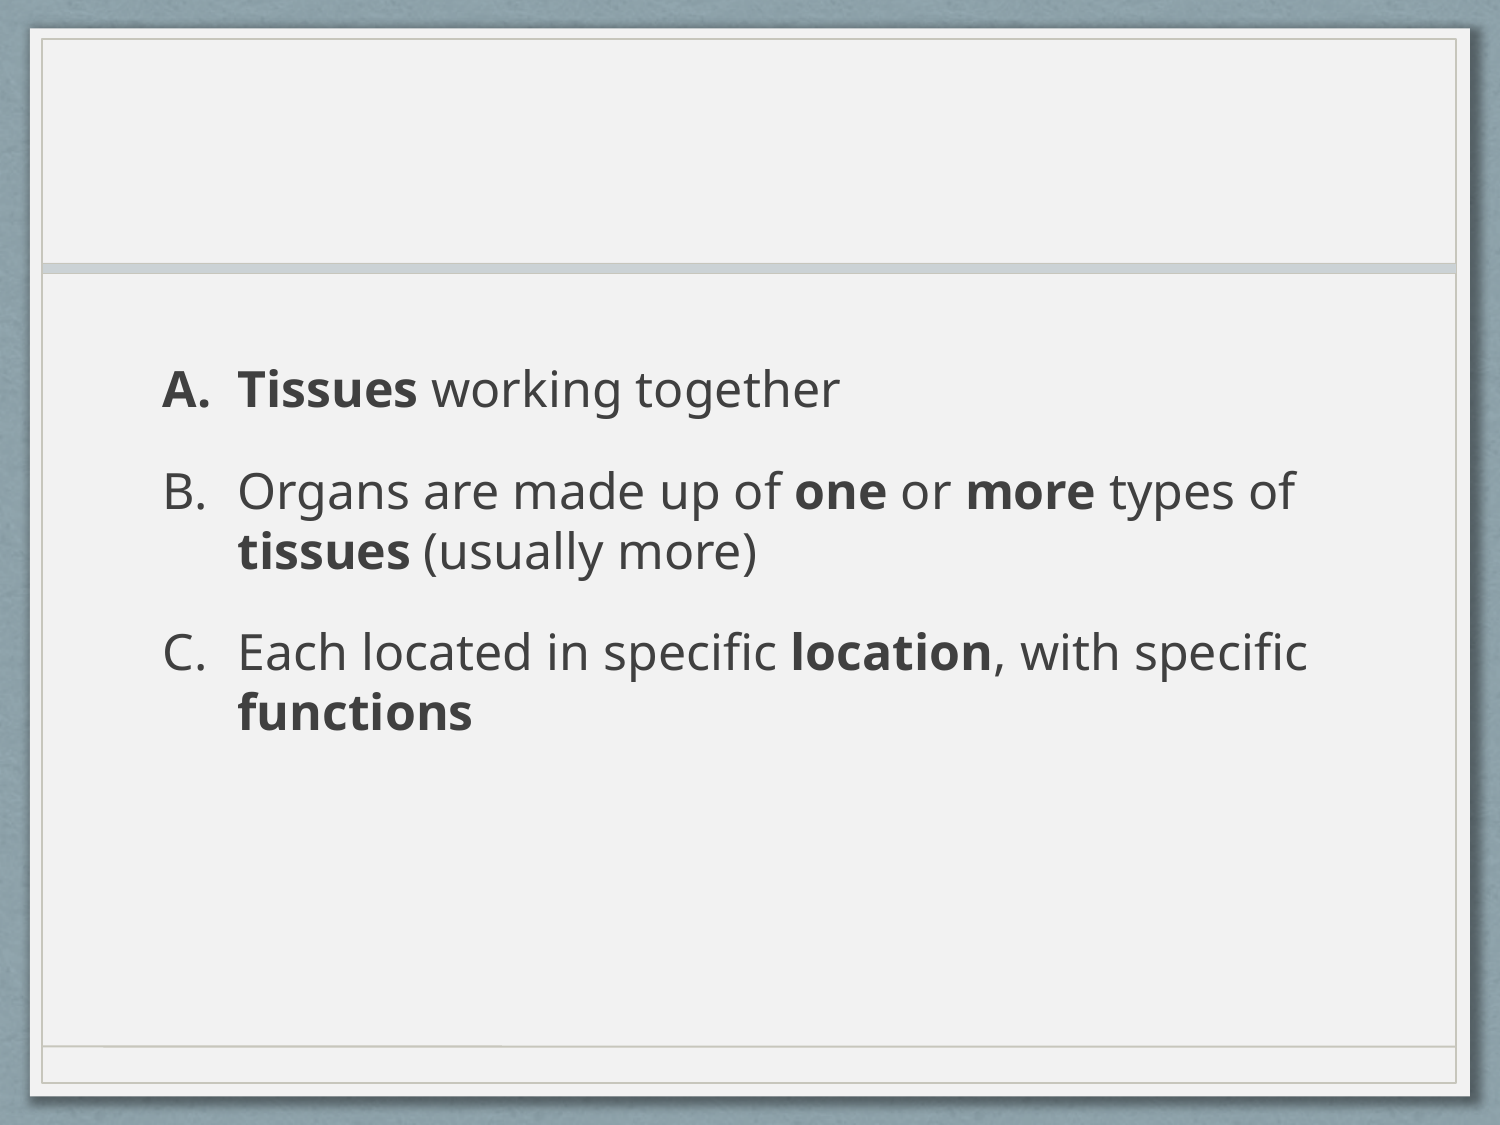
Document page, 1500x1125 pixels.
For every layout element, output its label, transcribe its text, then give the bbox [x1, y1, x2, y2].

list Tissues working together Organs are made up of one or more types of tissues (usually more) Each located in specific location, with specific functions [147, 350, 1353, 995]
